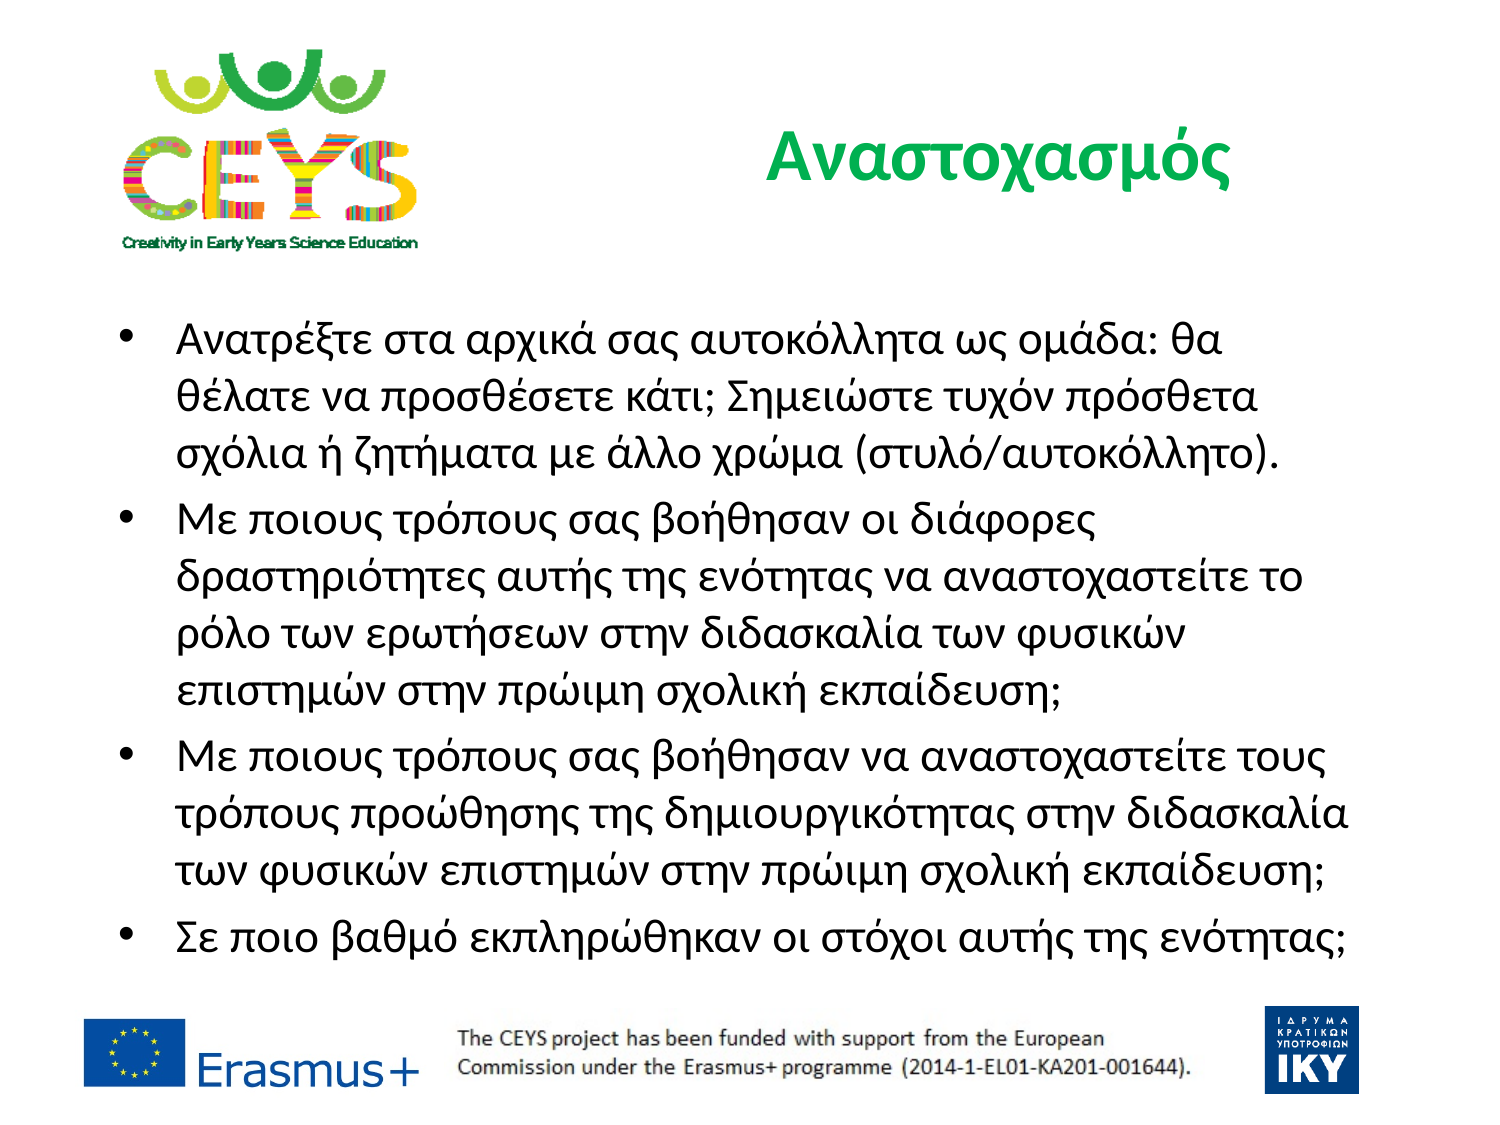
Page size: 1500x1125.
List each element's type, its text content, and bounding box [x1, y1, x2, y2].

picture [1264, 1008, 1359, 1094]
title Αναστοχασμός [572, 45, 1425, 256]
picture [444, 1008, 1205, 1097]
picture [64, 999, 438, 1106]
list Ανατρέξτε στα αρχικά σας αυτοκόλλητα ως ομάδα: θα θέλατε να προσθέσετε κάτι; Σημειώστε τυχόν πρόσθετα σχόλια ή ζητήματα με άλλο χρώμα (στυλό/αυτοκόλλητο). Με ποιους τρόπους σας βοήθησαν οι διάφορες δραστηριότητες αυτής της ενότητας να αναστοχαστείτε το ρόλο των ερωτήσεων στην διδασκαλία των φυσικών επιστημών στην πρώιμη σχολική εκπαίδευση; Με ποιους τρόπους σας βοήθησαν να αναστοχαστείτε τους τρόπους προώθησης της δημιουργικότητας στην διδασκαλία των φυσικών επιστημών στην πρώιμη σχολική εκπαίδευση; Σε ποιο βαθμό εκπληρώθηκαν οι στόχοι αυτής της ενότητας; [103, 299, 1366, 1008]
